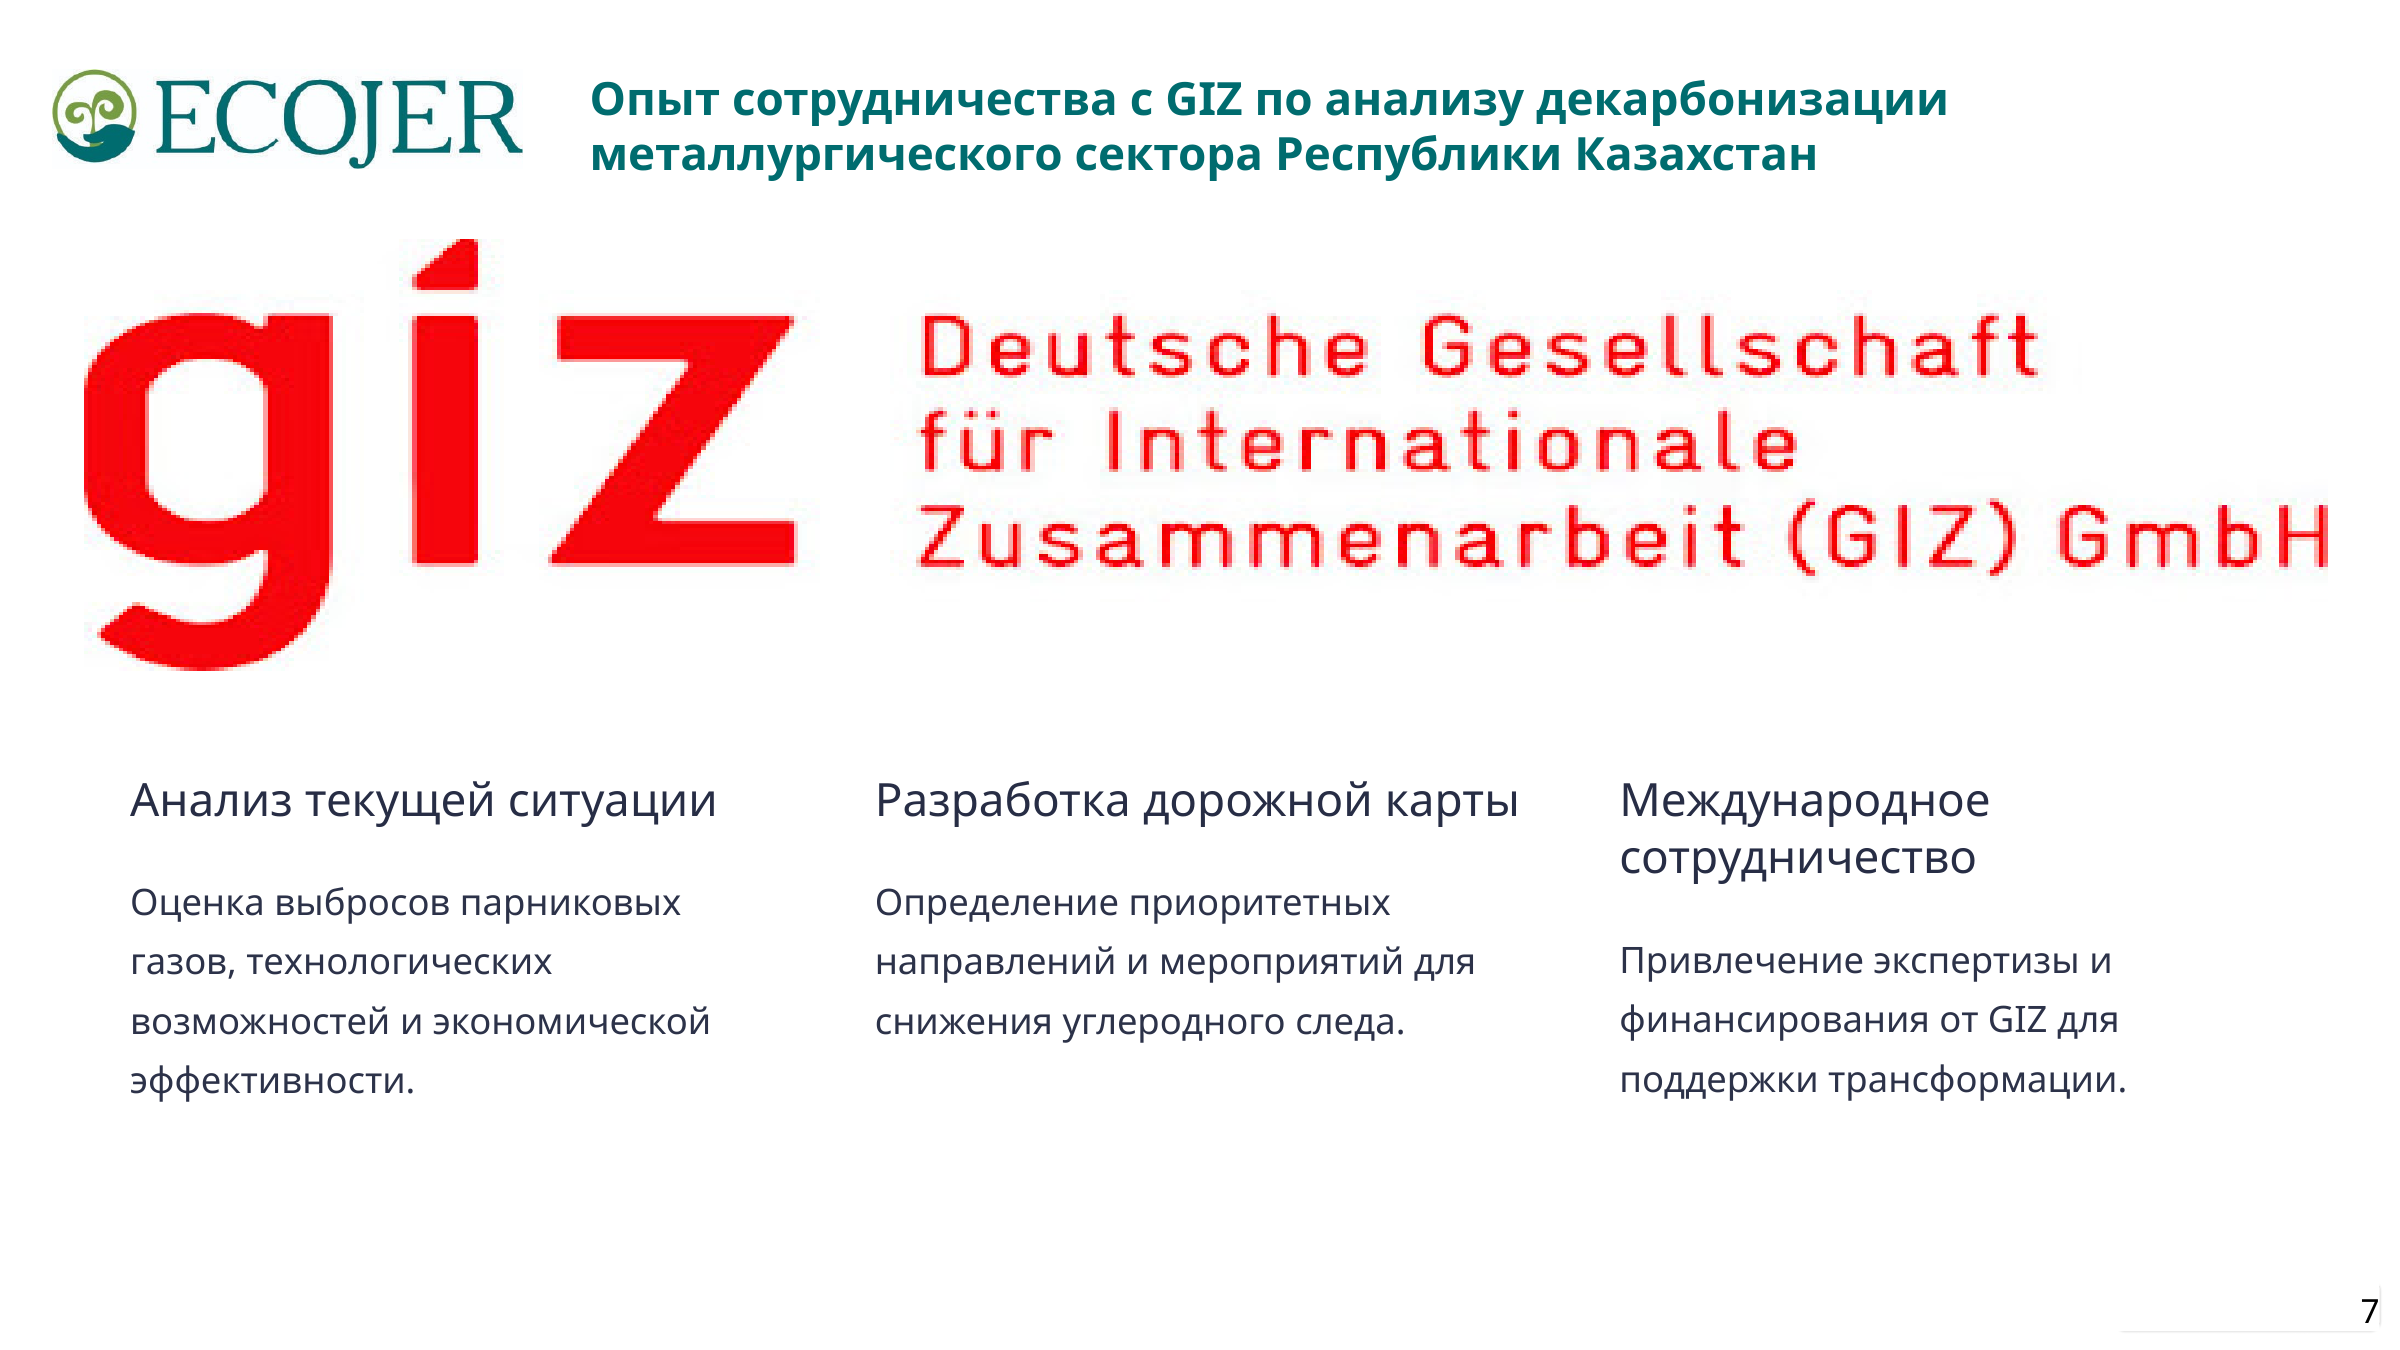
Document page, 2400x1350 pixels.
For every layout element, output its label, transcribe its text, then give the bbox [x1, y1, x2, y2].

text_box Международное сотрудничество [1619, 768, 2272, 885]
text_box Привлечение экспертизы и финансирования от GIZ для поддержки трансформации. [1619, 921, 2272, 1101]
text_box 7 [2086, 1276, 2380, 1332]
text_box Оценка выбросов парниковых газов, технологических возможностей и экономической эффективности. [130, 863, 783, 1102]
picture [52, 69, 523, 169]
text_box Опыт сотрудничества с GIZ по анализу декарбонизации металлургического сектора Республики Казахстан [589, 69, 2356, 186]
text_box Определение приоритетных направлений и мероприятий для снижения углеродного следа. [874, 863, 1528, 1042]
picture [84, 239, 2328, 671]
picture [2106, 1271, 2389, 1339]
text_box Анализ текущей ситуации [130, 768, 690, 827]
text_box Разработка дорожной карты [874, 768, 1492, 827]
